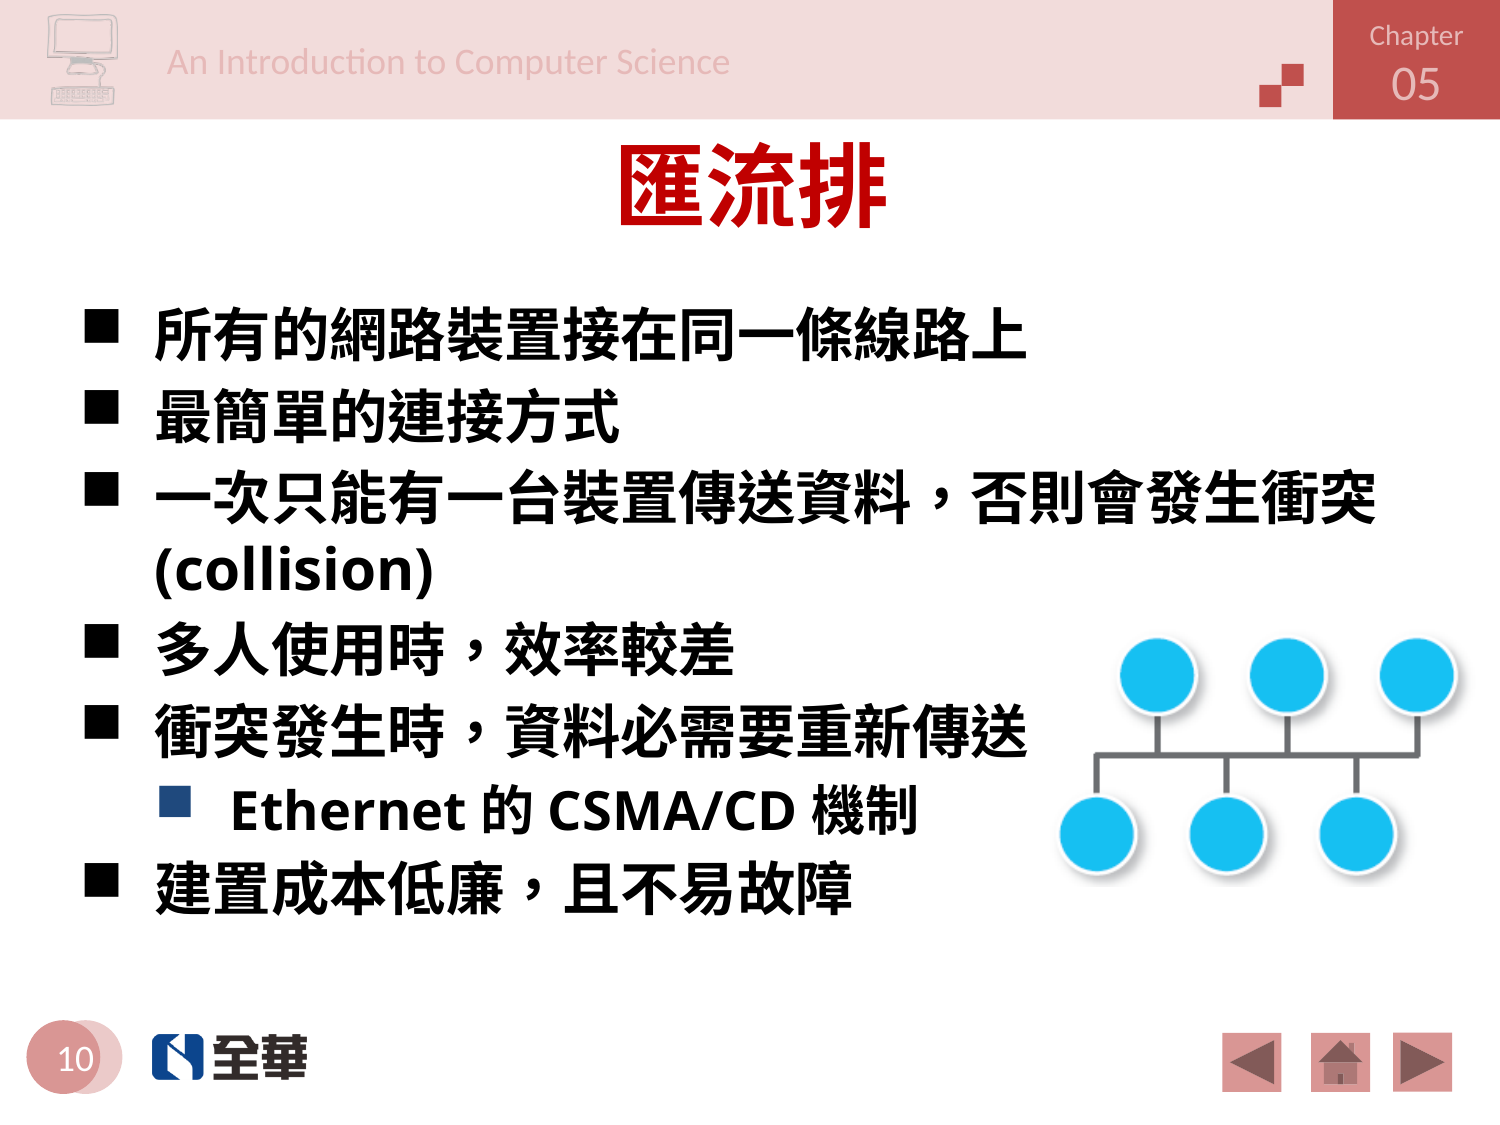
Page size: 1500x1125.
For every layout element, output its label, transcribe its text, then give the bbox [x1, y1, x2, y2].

title 匯流排 [76, 90, 1427, 278]
picture [152, 1034, 307, 1080]
list 所有的網路裝置接在同一條線路上 最簡單的連接方式 一次只能有一台裝置傳送資料，否則會發生衝突 (collision) 多人使用時，效率較差 衝突發生時，資料必需要重新傳送 Ethernet的CSMA/CD機制 建置成本低廉，且不易故障 [64, 290, 1415, 970]
picture [47, 14, 118, 106]
picture [1028, 620, 1496, 887]
